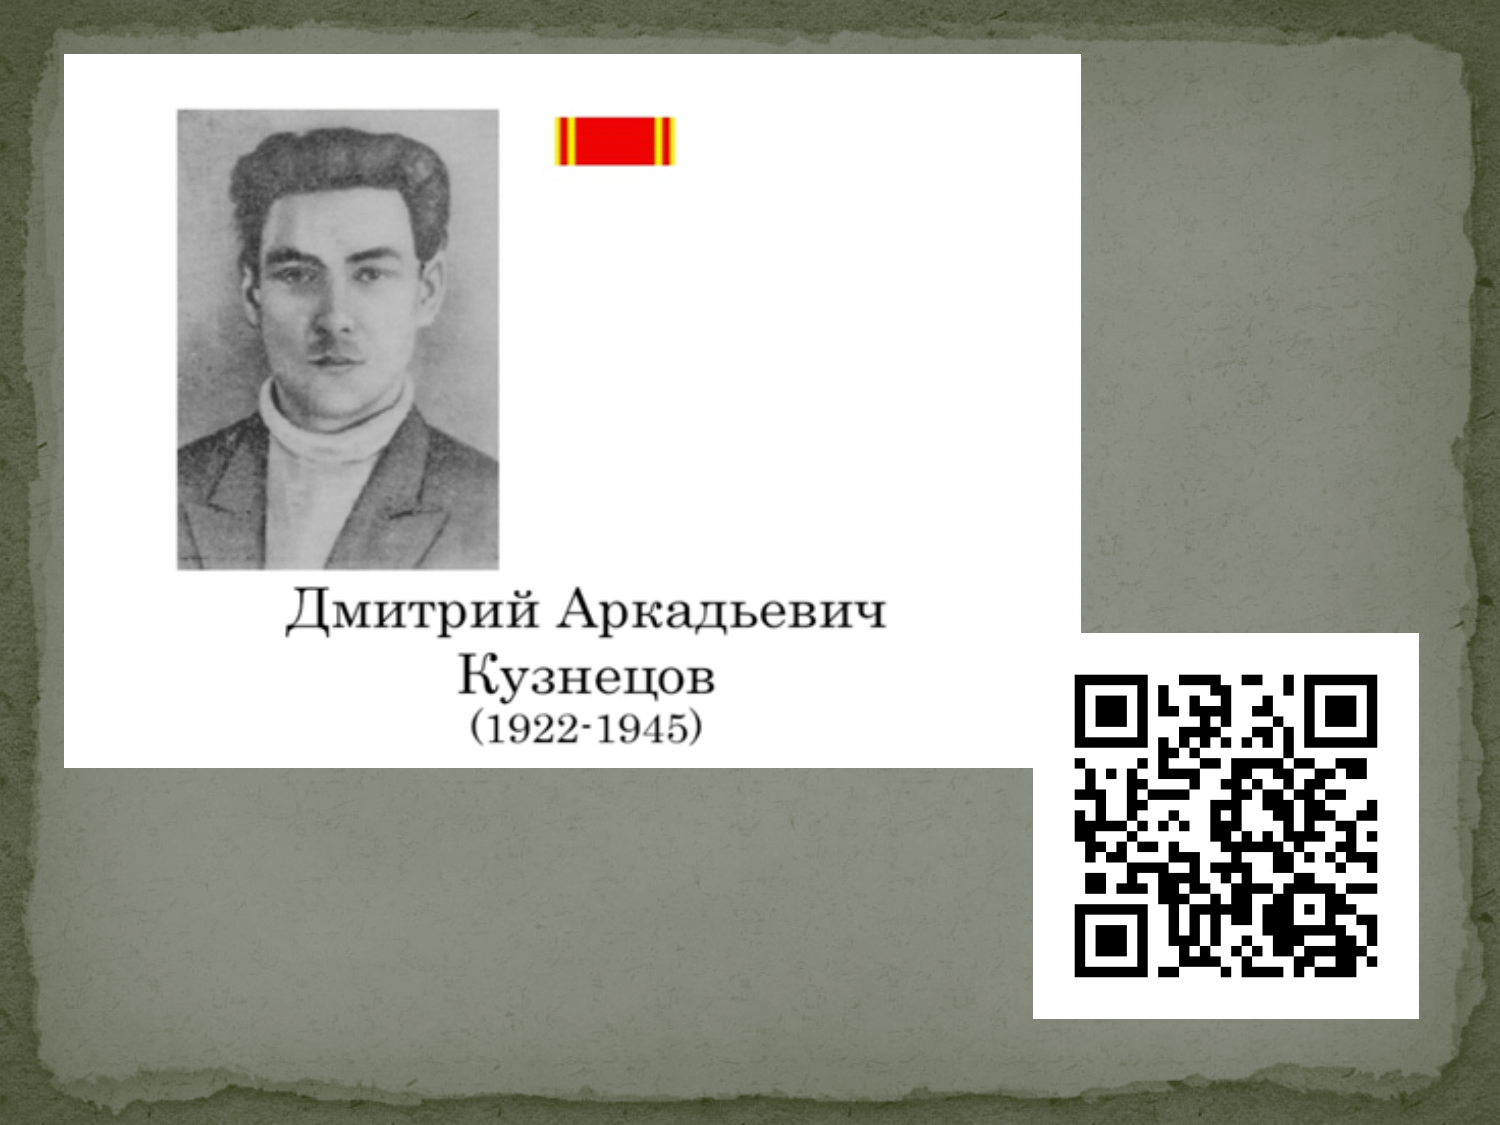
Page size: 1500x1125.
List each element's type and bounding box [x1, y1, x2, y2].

picture [1033, 633, 1419, 1019]
list [66, 56, 1080, 767]
